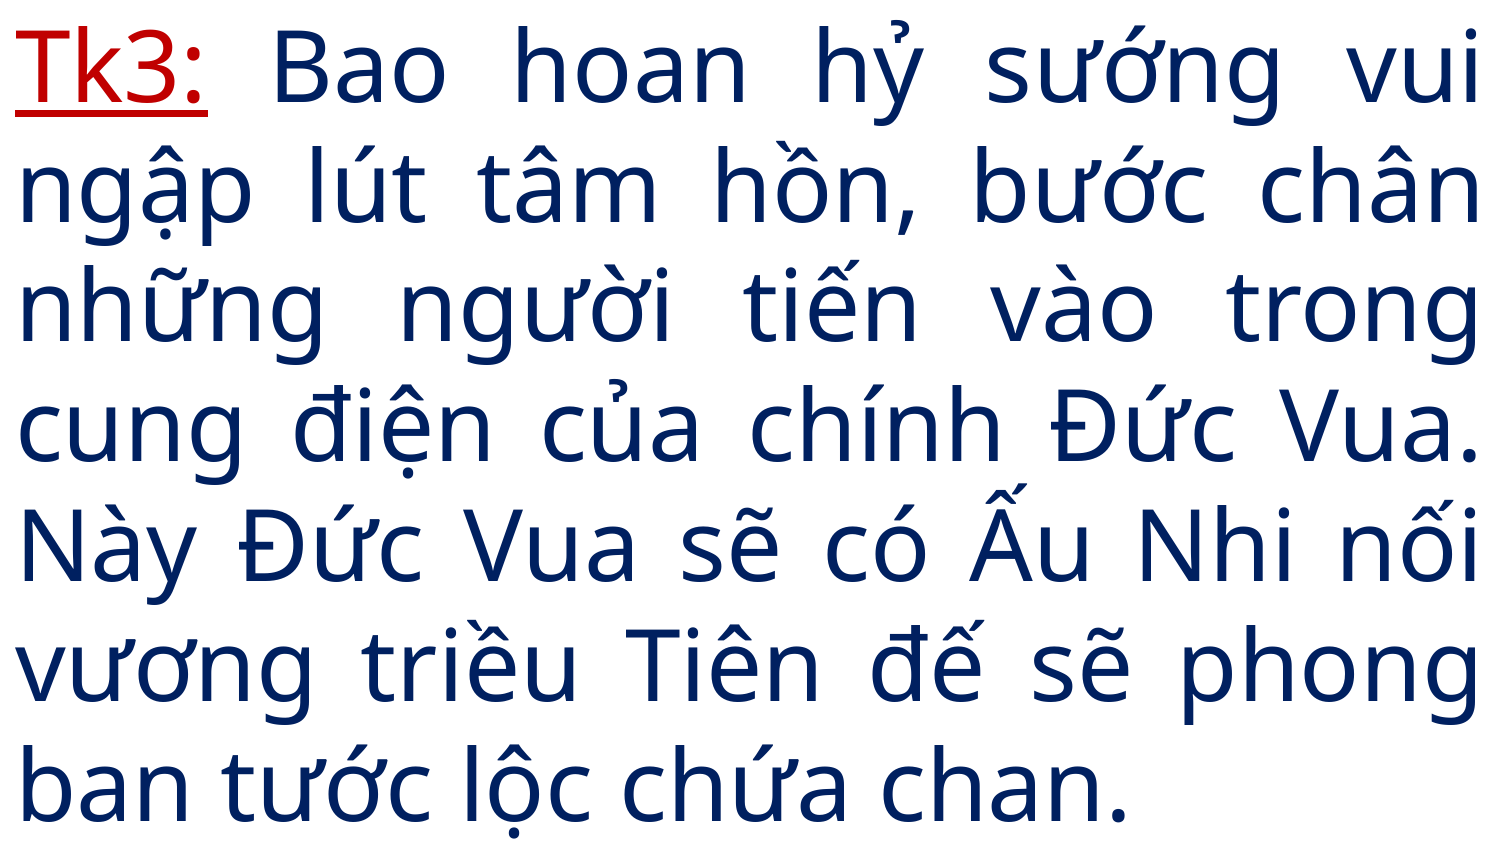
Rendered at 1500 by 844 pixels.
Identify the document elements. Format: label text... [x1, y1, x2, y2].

title Tk3: Bao hoan hỷ sướng vui ngập lút tâm hồn, bước chân những người tiến vào trong cung điện của chính Đức Vua. Này Đức Vua sẽ có Ấu Nhi nối vương triều Tiên đế sẽ phong ban tước lộc chứa chan. [0, 0, 1500, 844]
